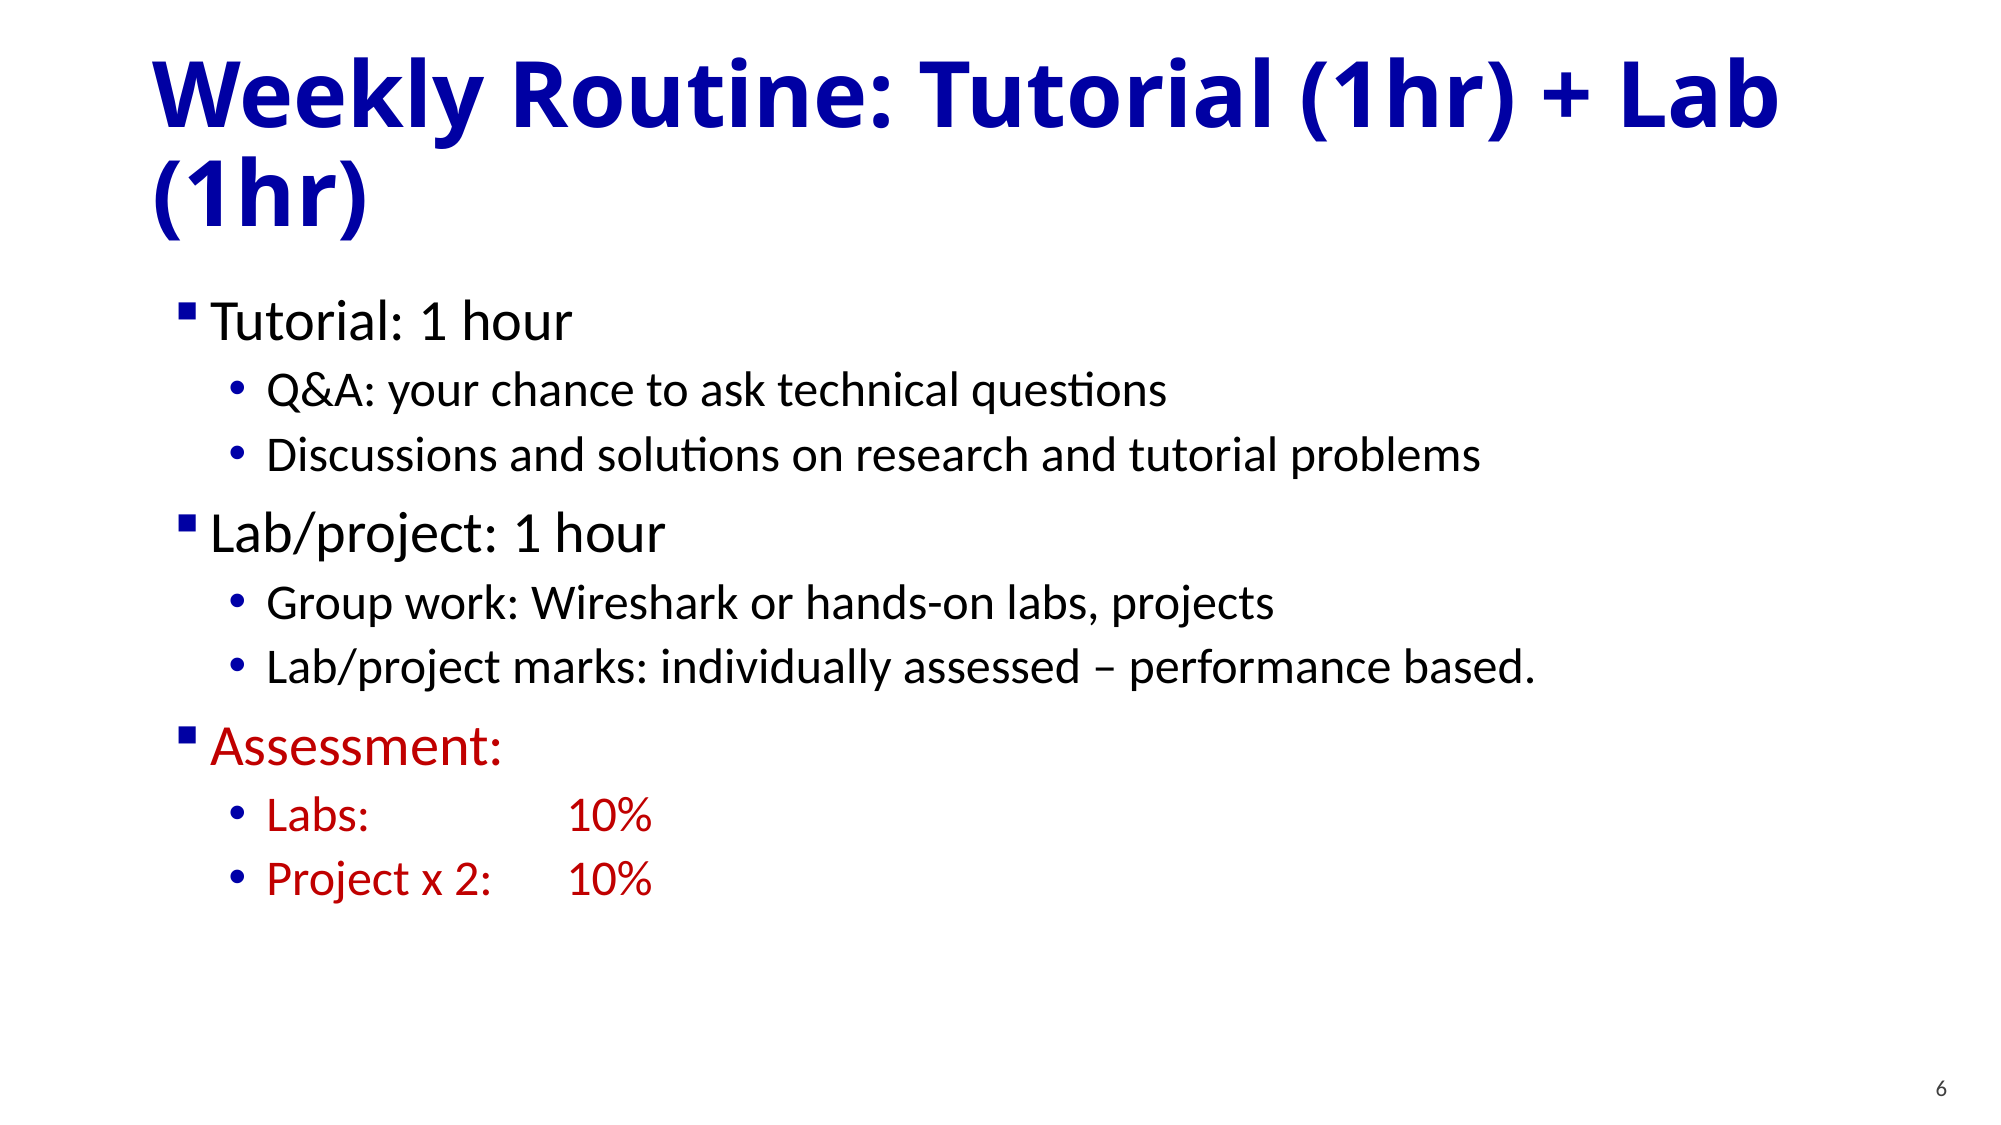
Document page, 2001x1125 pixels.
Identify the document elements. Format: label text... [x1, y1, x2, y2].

slide_number 6 [1512, 1056, 1963, 1117]
title Weekly Routine: Tutorial (1hr) + Lab (1hr) [137, 74, 1863, 221]
list Tutorial: 1 hour Q&A: your chance to ask technical questions Discussions and solutions on research and tutorial problems Lab/project: 1 hour Group work: Wireshark or hands-on labs, projects Lab/project marks: individually assessed – performance based. Assessment: Labs: 10% Project x 2: 10% [137, 282, 1863, 997]
